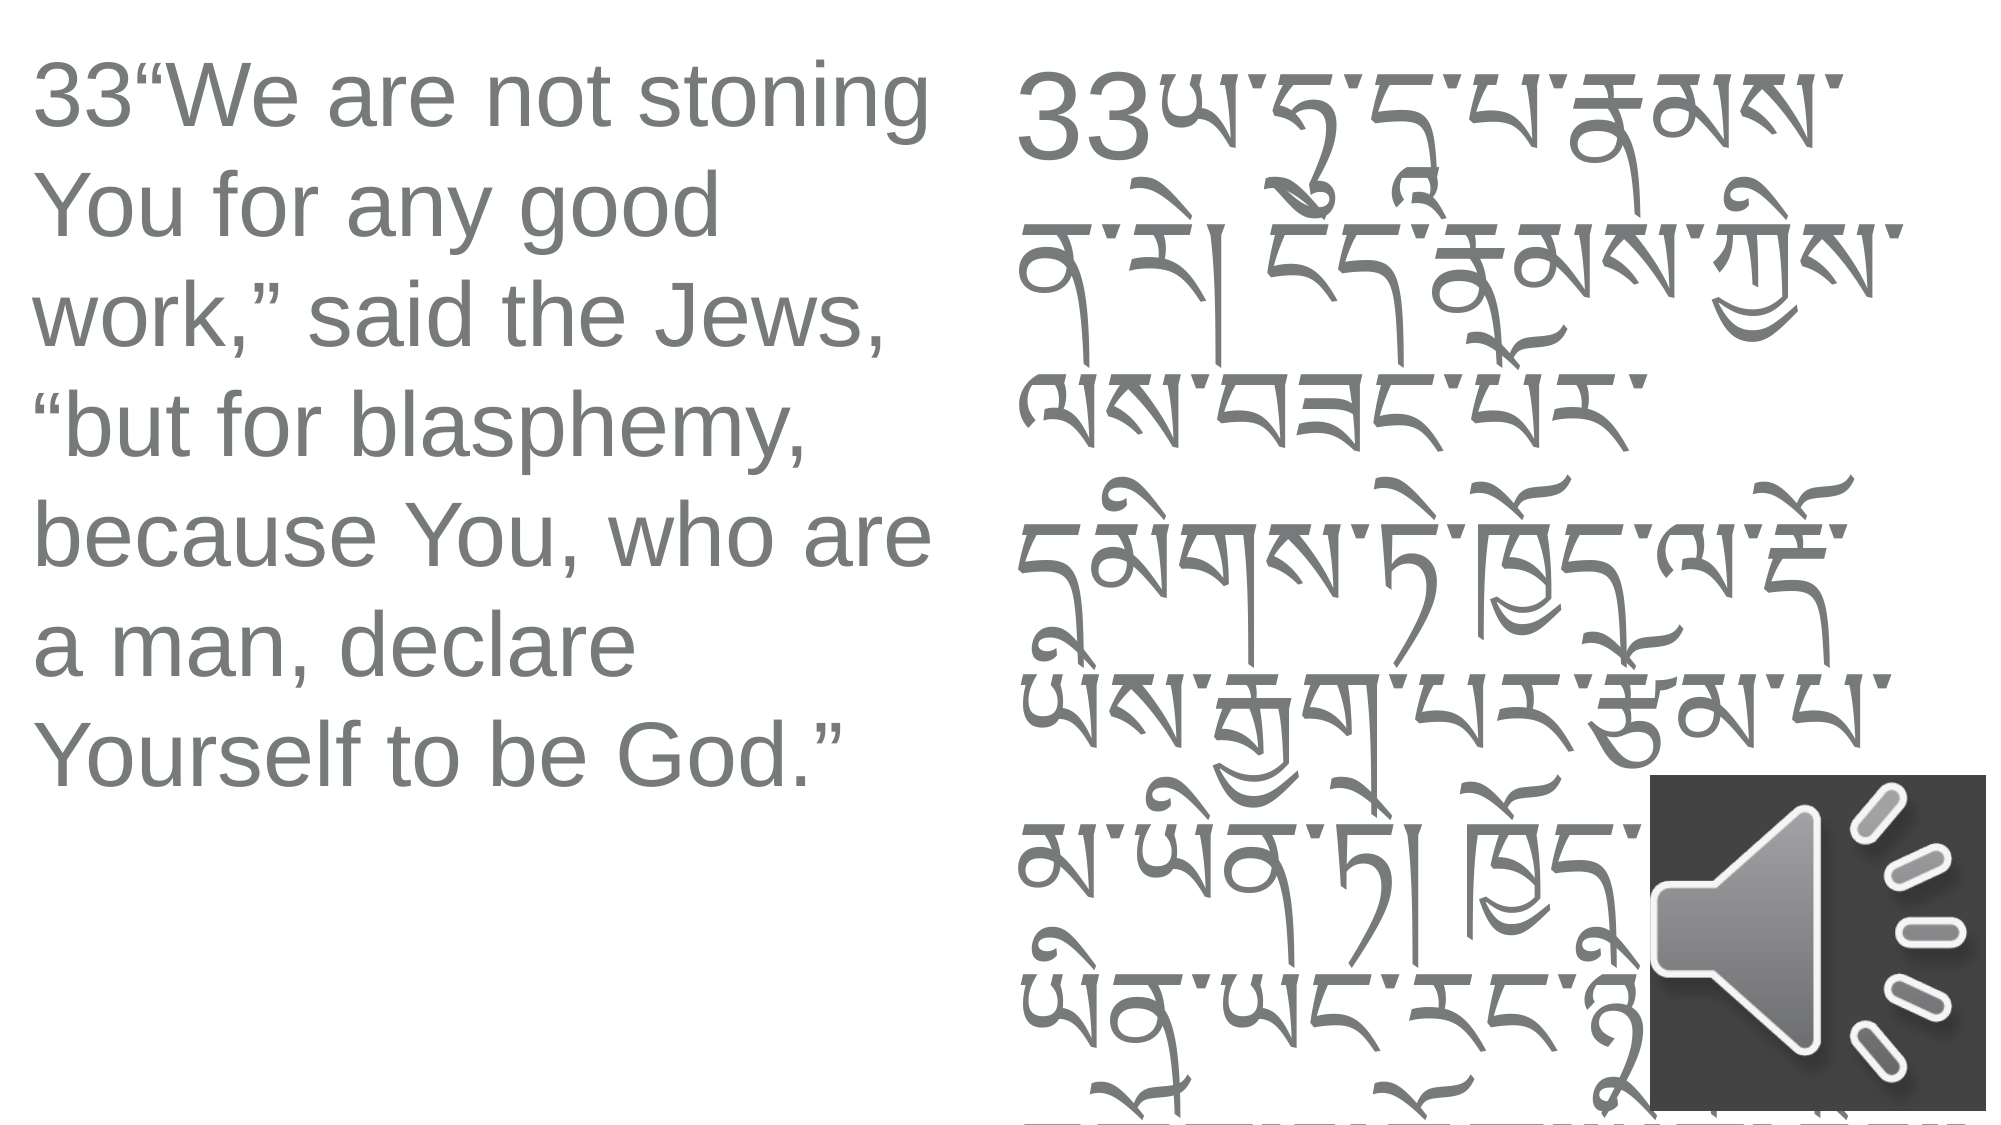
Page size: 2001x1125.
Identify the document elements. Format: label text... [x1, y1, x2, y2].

text_box 33“We are not stoning You for any good work,” said the Jews, “but for blasphemy, because You, who are a man, declare Yourself to be God.” [18, 27, 973, 1104]
picture [1648, 773, 1987, 1112]
text_box 33ཡ་ཧུ་དཱ་པ་རྣམས་ན༌རེ། ངེད་རྣམས་ཀྱིས་ལས་བཟང་པོར་དམིགས་ཏེ་ཁྱོད་ལ་རྡོ་ཡིས་རྒྱག་པར་རྩོམ་པ་མ་ཡིན༌ཏེ། ཁྱོད་ནི་མི་ཡིན་ཡང་རང་ཉིད་ནི་དཀོན་མཆོག་ཡིན་ཞེས་དཀོན་མཆོག་ལ་སྐུར་བ་བཏབ་པའི་ཕྱིར་ཡིན་ཞེས་སྨྲས༌སོ།། [999, 27, 2000, 1104]
